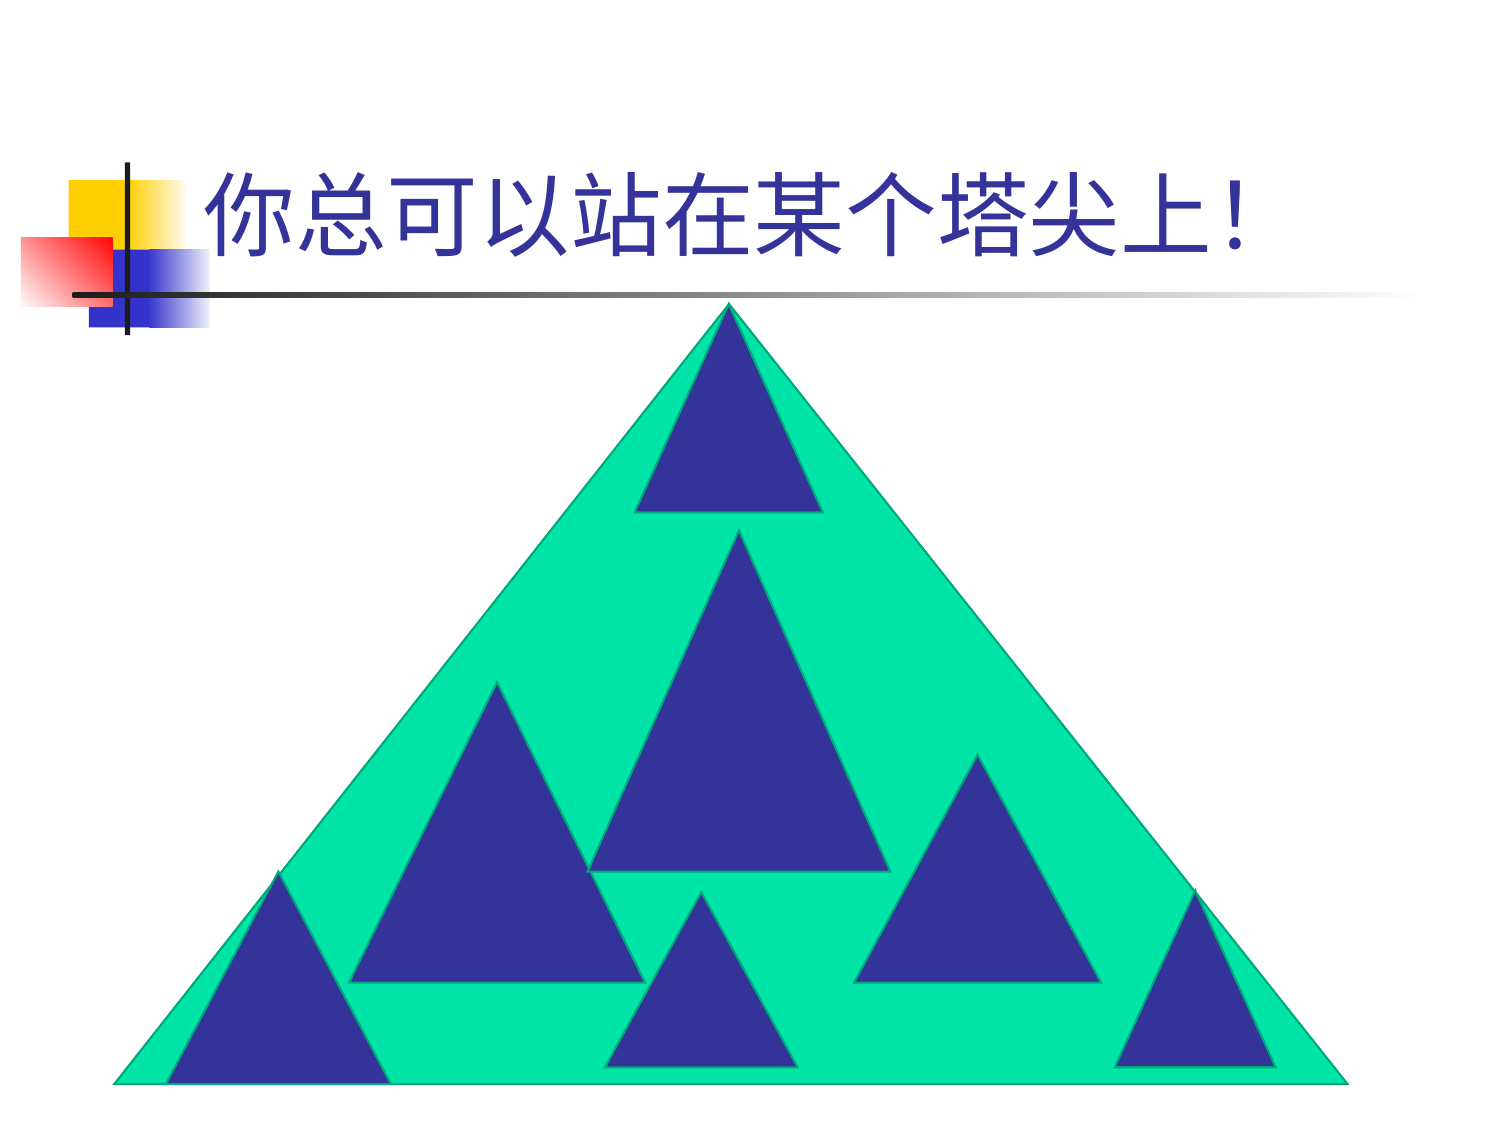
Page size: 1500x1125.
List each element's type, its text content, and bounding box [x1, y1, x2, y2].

title 你总可以站在某个塔尖上！ [188, 34, 1468, 276]
text_box [112, 886, 269, 1086]
text_box [280, 303, 1350, 1086]
text_box [347, 679, 647, 984]
text_box [852, 752, 1103, 984]
text_box [1113, 887, 1278, 1069]
text_box [164, 869, 393, 1086]
text_box [633, 301, 825, 514]
text_box [585, 527, 892, 873]
text_box [603, 889, 800, 1069]
